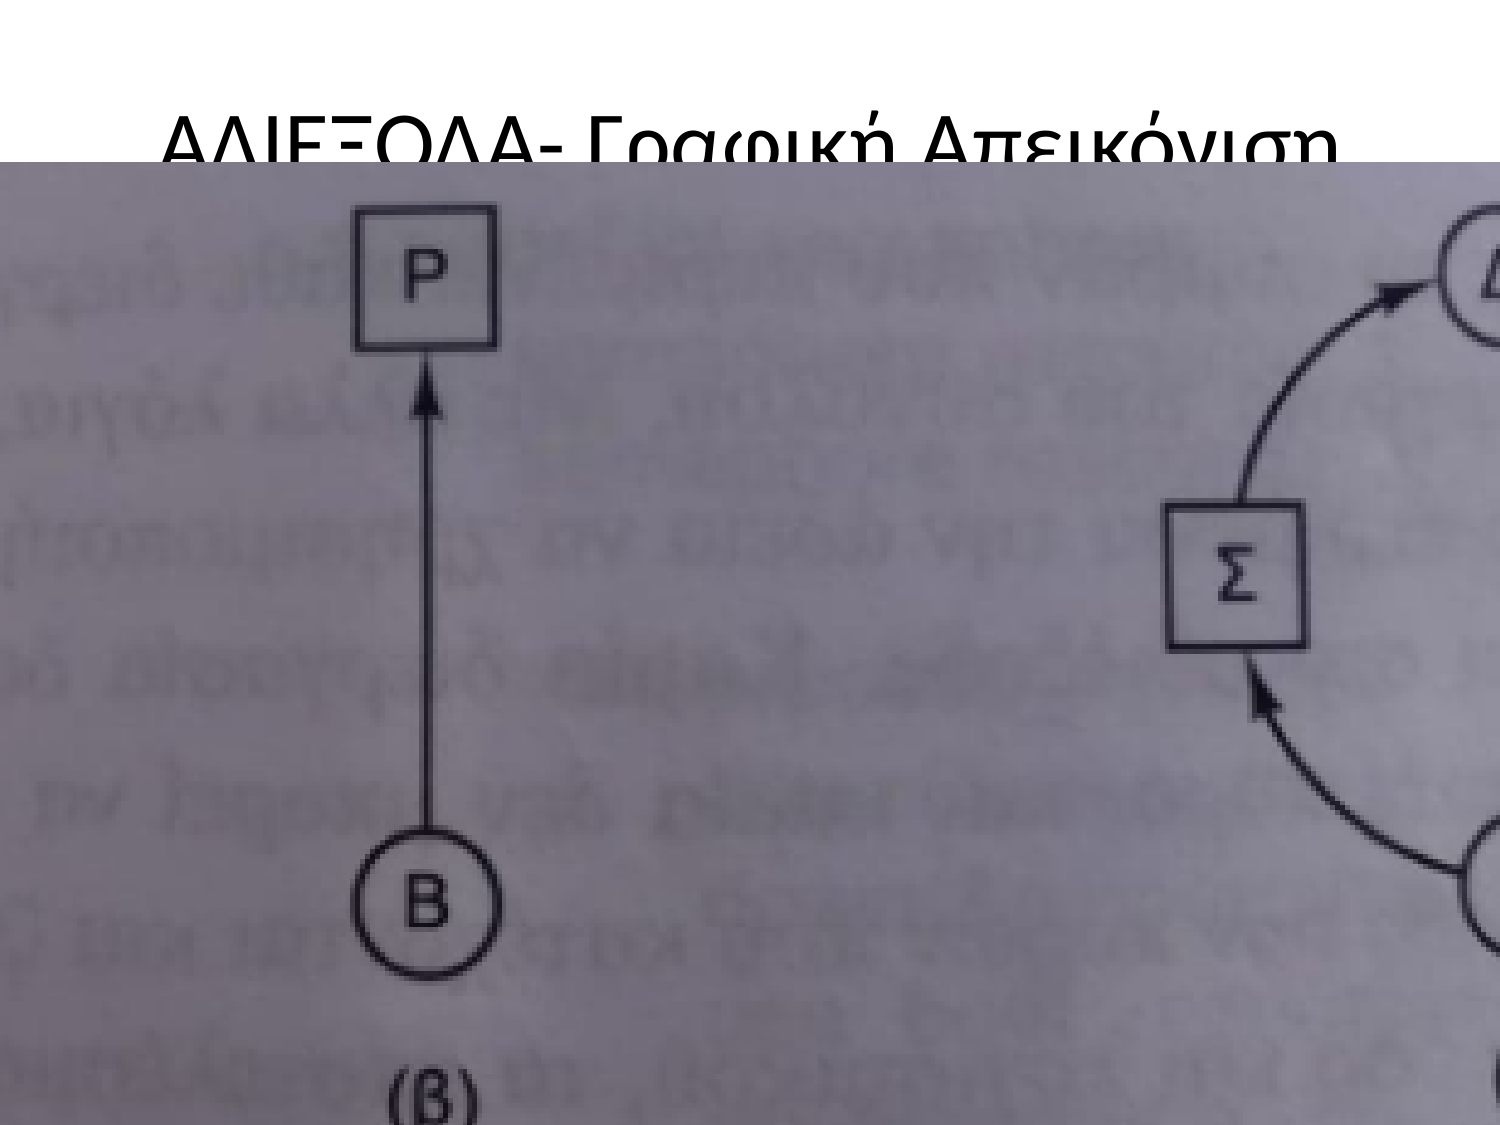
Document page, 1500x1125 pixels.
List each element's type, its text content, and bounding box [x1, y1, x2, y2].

title ΑΔΙΕΞΟΔΑ- Γραφική Απεικόνιση [75, 45, 1425, 159]
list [0, 162, 1500, 1125]
